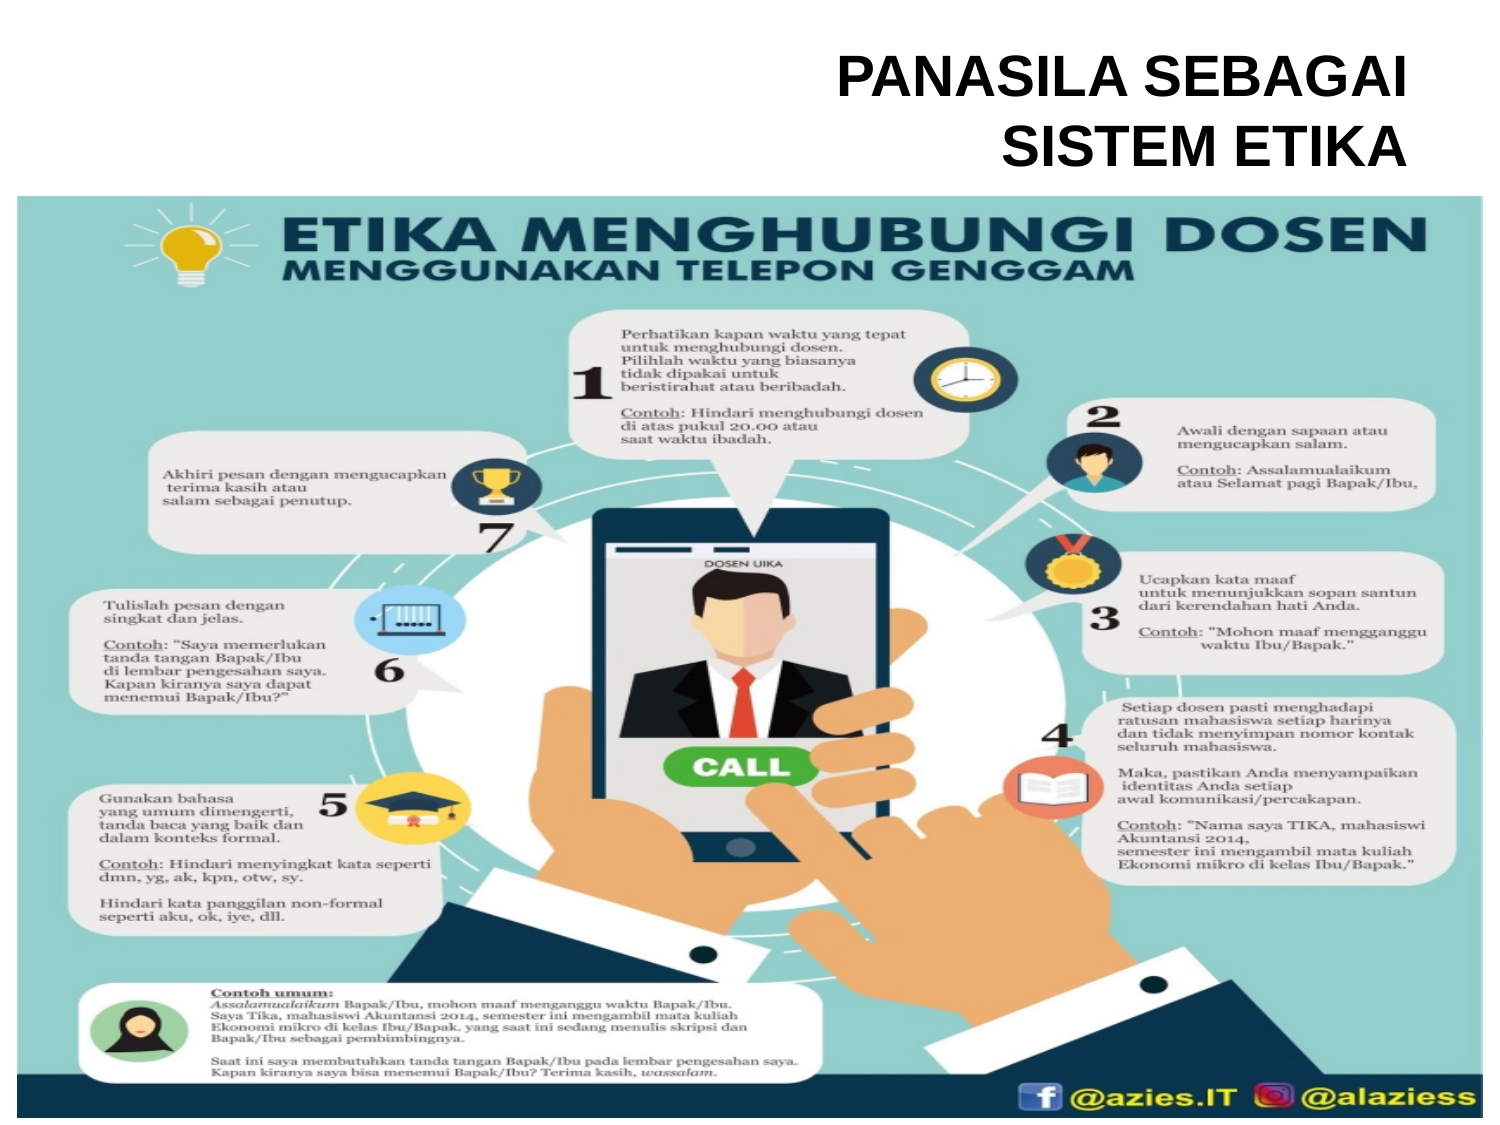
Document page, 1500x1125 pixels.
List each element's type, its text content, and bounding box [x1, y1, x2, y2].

picture [17, 195, 1483, 1118]
text_box PANASILA SEBAGAI SISTEM ETIKA [679, 30, 1424, 186]
